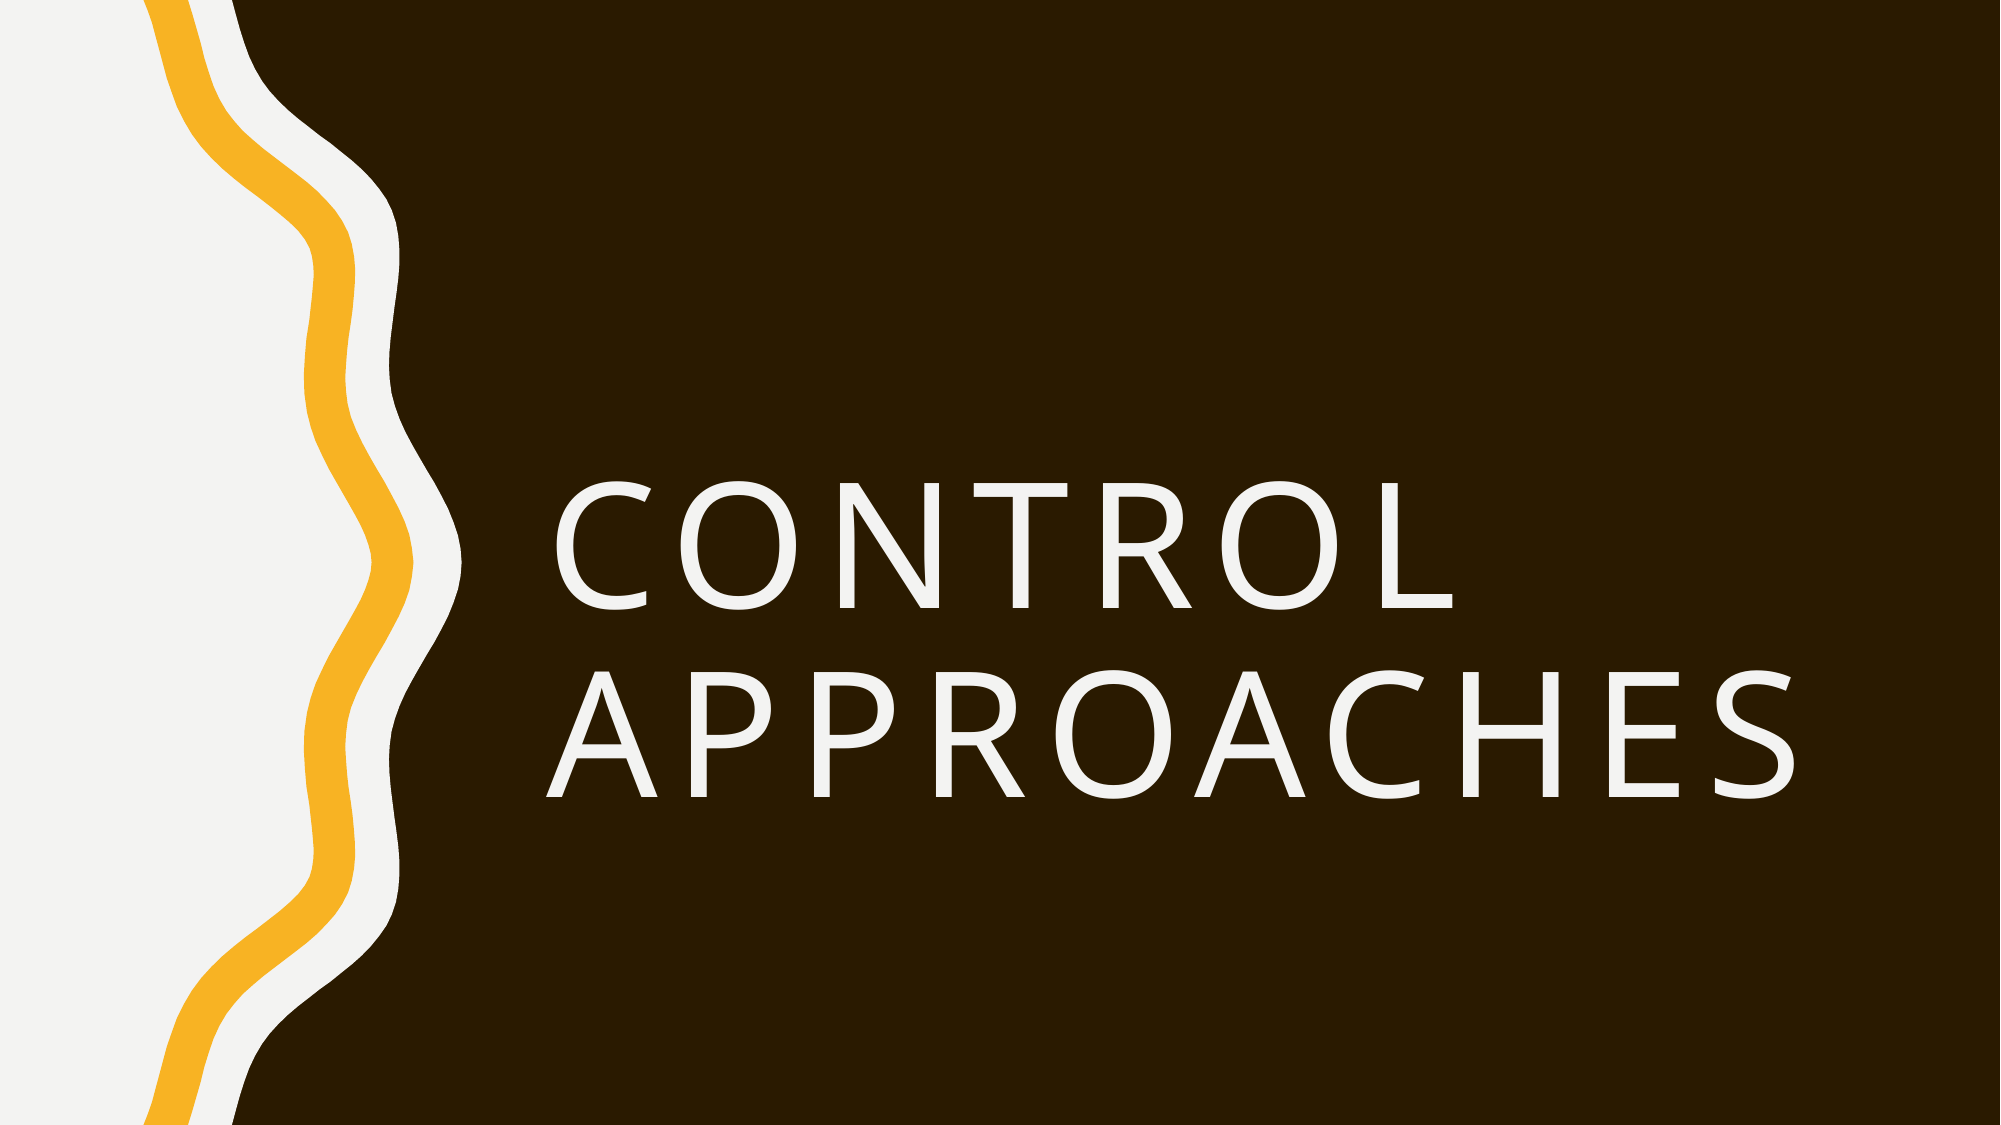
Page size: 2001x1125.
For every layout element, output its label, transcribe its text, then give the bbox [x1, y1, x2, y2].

title Control approaches [531, 176, 1875, 843]
